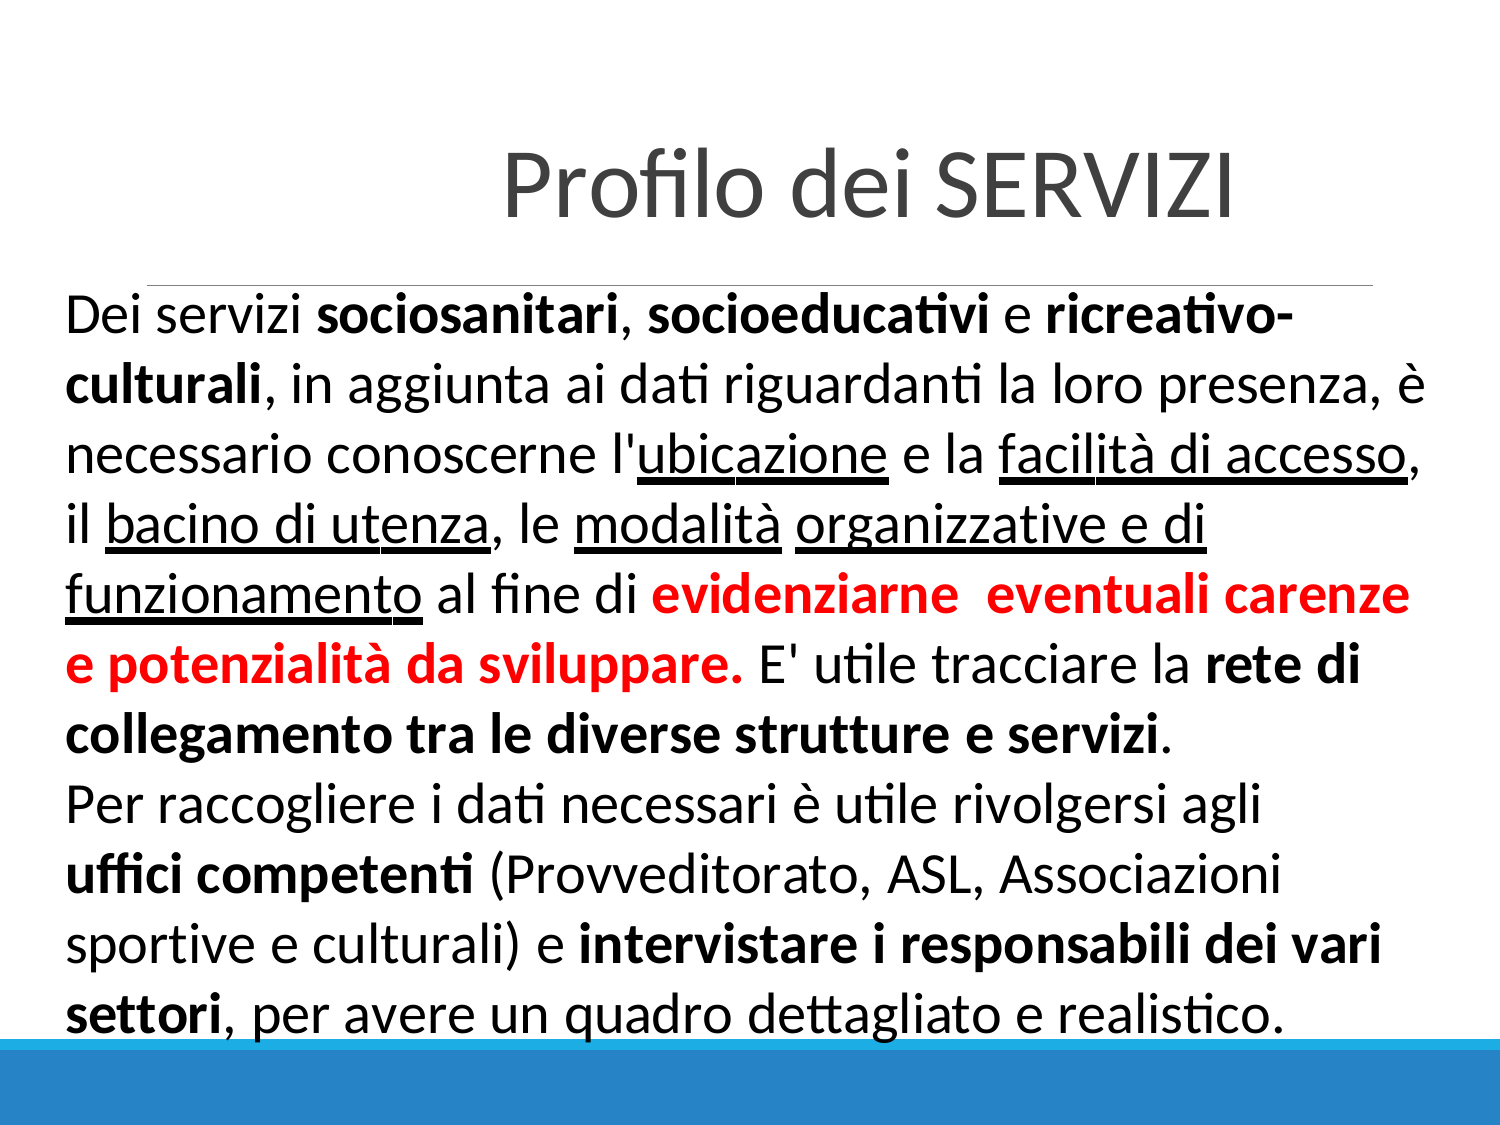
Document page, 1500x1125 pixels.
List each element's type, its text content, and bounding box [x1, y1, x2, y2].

title Profilo dei SERVIZI [63, 50, 1301, 238]
text_box Dei servizi sociosanitari, socioeducativi e ricreativo-culturali, in aggiunta ai dati riguardanti la loro presenza, è necessario conoscerne l'ubicazione e la facilità di accesso, il bacino di utenza, le modalità organizzative e di funzionamento al fine di evidenziarne eventuali carenze e potenzialità da sviluppare. E' utile tracciare la rete di collegamento tra le diverse strutture e servizi. Per raccogliere i dati necessari è utile rivolgersi agli uffici competenti (Provveditorato, ASL, Associazioni sportive e culturali) e intervistare i responsabili dei vari settori, per avere un quadro dettagliato e realistico. [63, 275, 1445, 1045]
